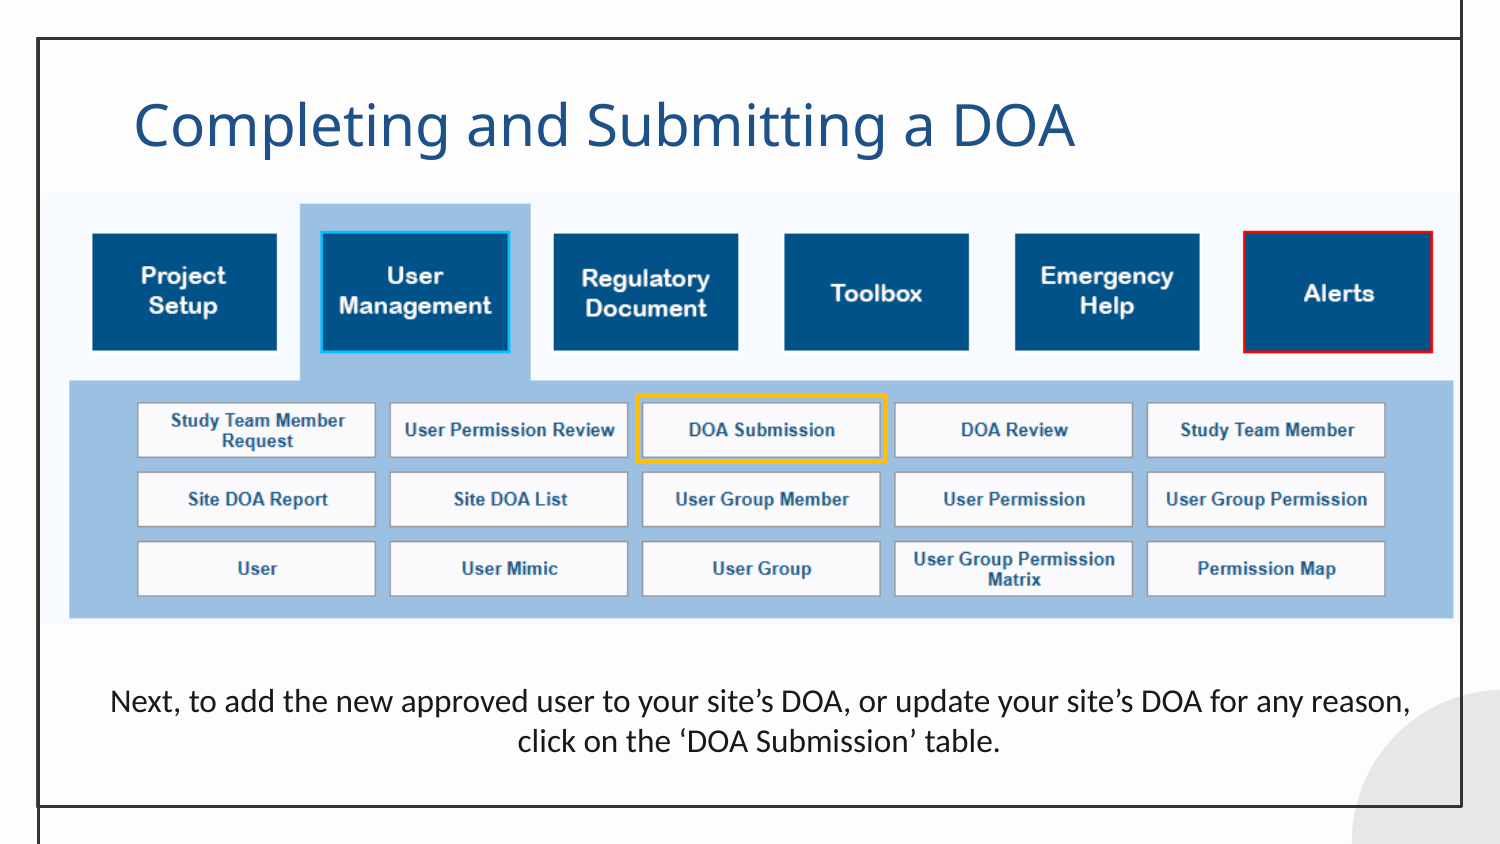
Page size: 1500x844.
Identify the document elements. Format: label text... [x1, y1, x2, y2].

title Completing and Submitting a DOA [118, 72, 1384, 167]
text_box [40, 193, 1459, 624]
text_box Next, to add the new approved user to your site’s DOA, or update your site’s DOA for any reason, click on the ‘DOA Submission’ table. [55, 663, 1445, 797]
